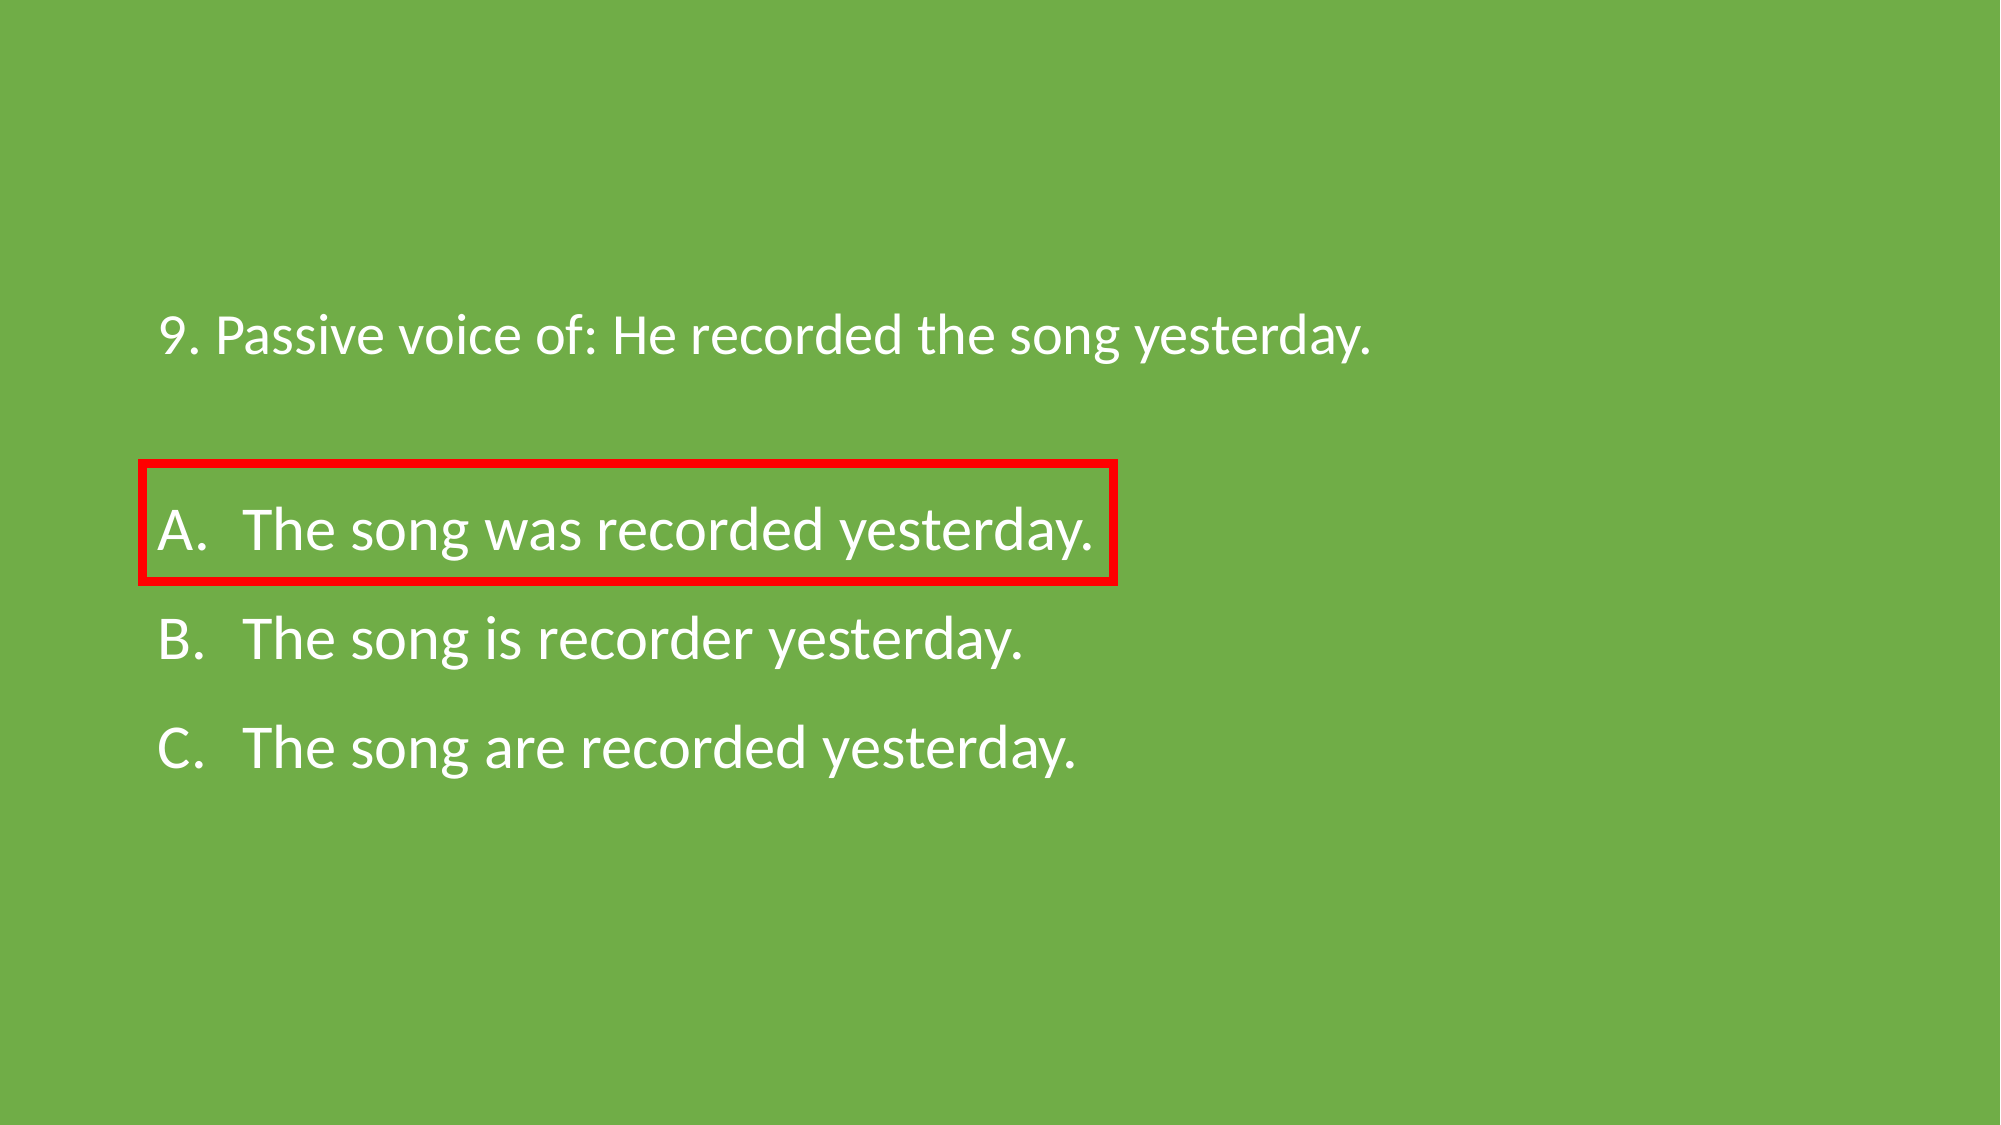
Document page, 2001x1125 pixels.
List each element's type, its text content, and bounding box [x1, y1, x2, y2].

list 9. Passive voice of: He recorded the song yesterday. The song was recorded yesterday. The song is recorder yesterday. The song are recorded yesterday. [142, 205, 1868, 920]
text_box [142, 462, 1114, 583]
